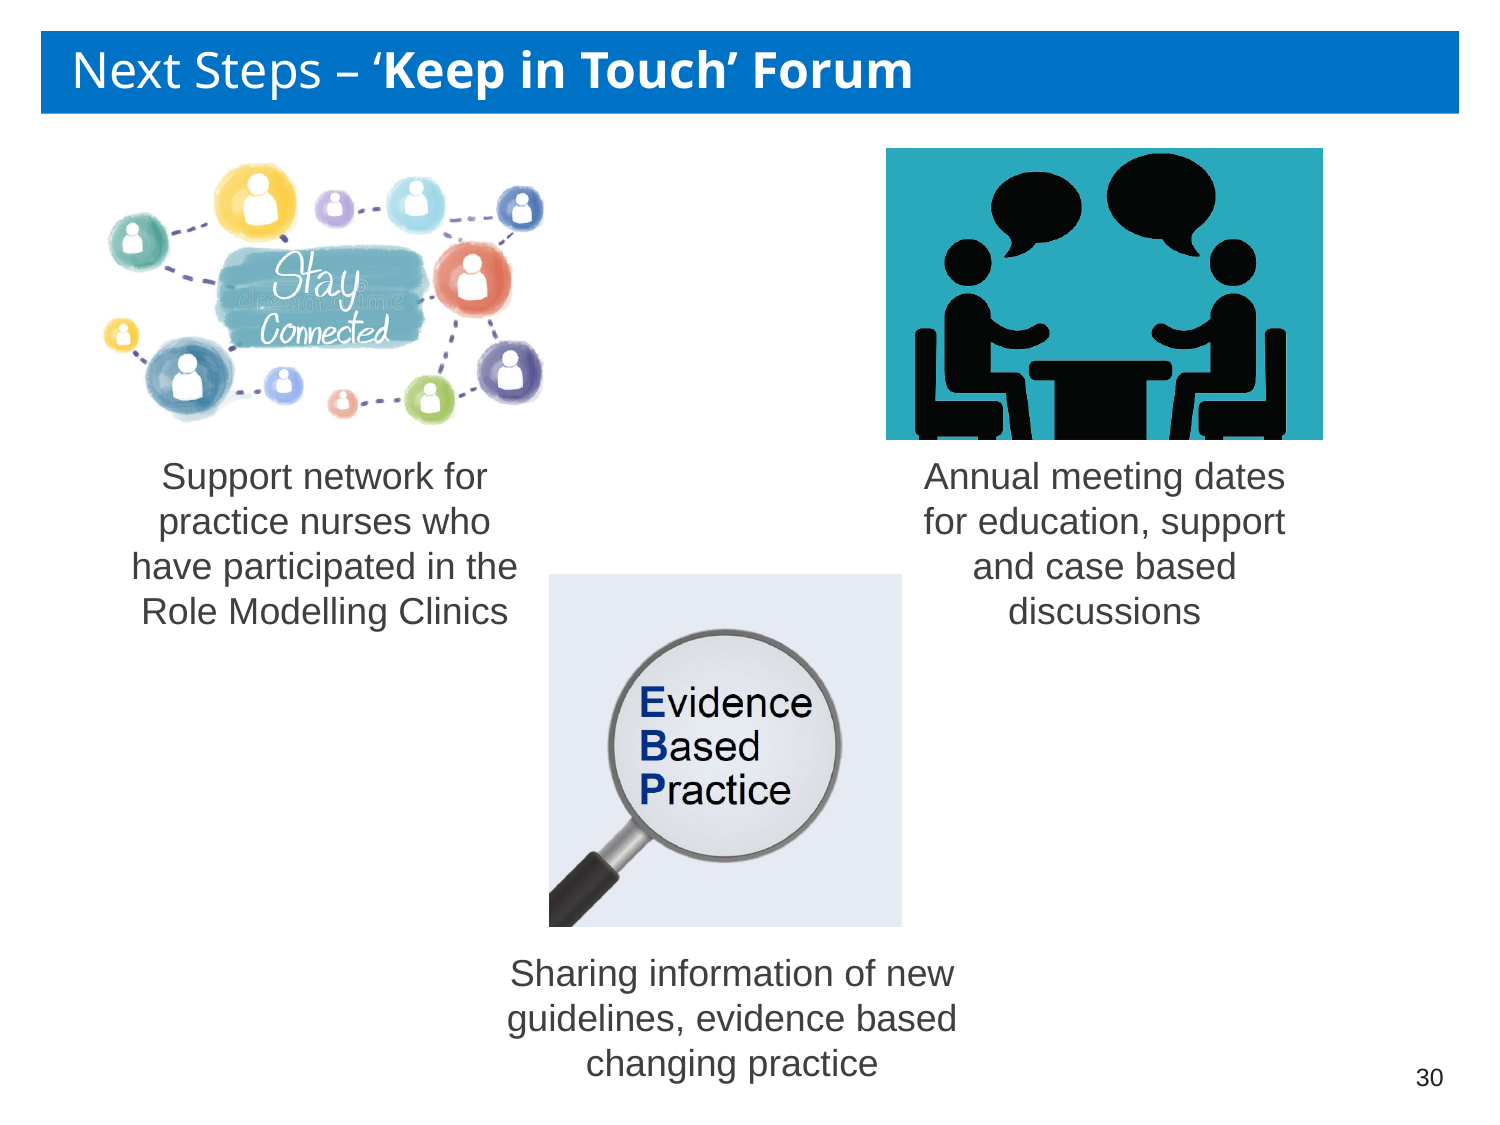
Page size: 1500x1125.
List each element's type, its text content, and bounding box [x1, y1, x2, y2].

picture [886, 148, 1324, 440]
text_box Support network for practice nurses who have participated in the Role Modelling Clinics [100, 446, 550, 640]
title Next Steps – ‘Keep in Touch’ Forum [41, 31, 1459, 114]
picture [100, 148, 550, 440]
picture [548, 574, 902, 927]
slide_number 30 [1108, 1046, 1459, 1107]
text_box Annual meeting dates for education, support and case based discussions [886, 446, 1323, 640]
list Sharing information of new guidelines, evidence based changing practice [501, 948, 963, 1125]
